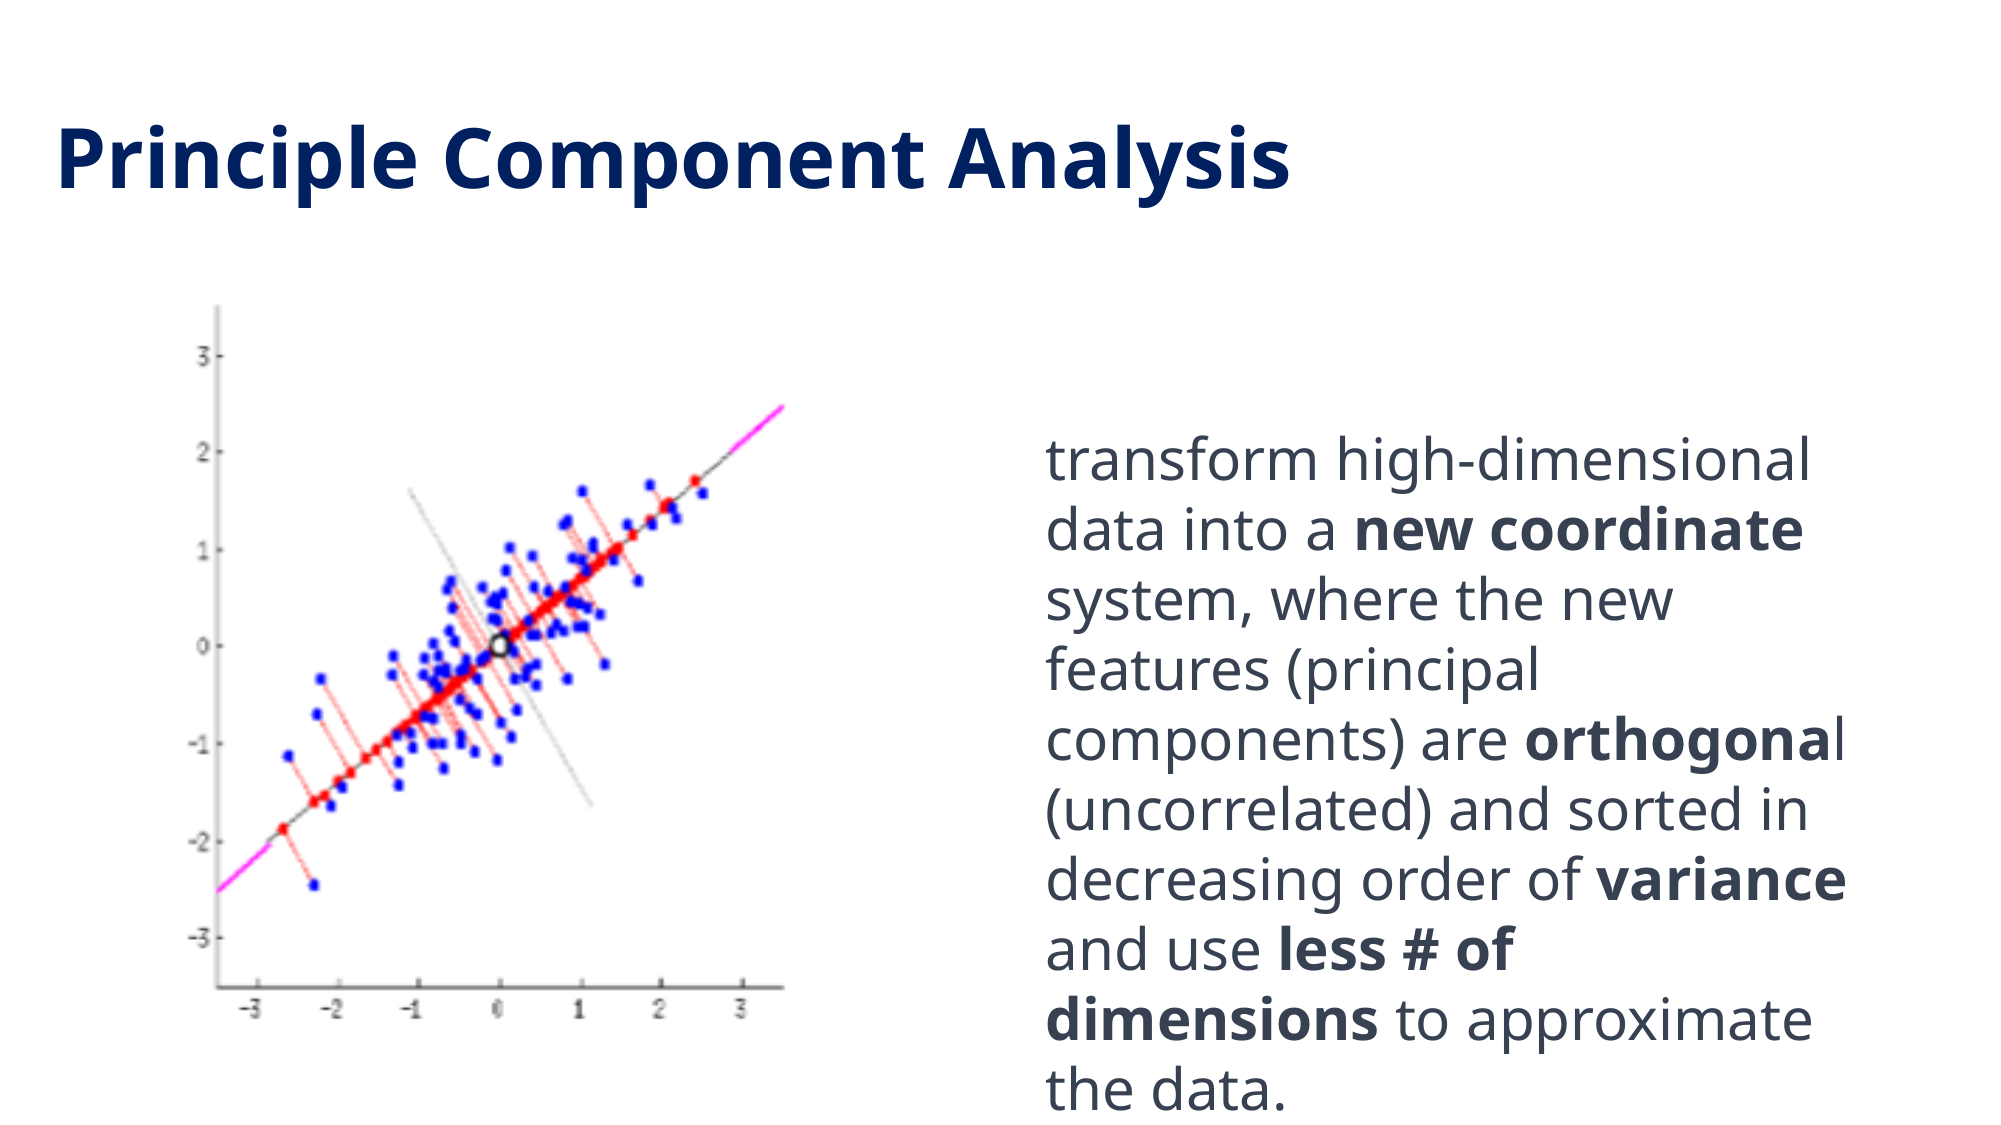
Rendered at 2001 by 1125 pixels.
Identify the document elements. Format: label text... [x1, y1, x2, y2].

picture [0, 285, 898, 1060]
text_box transform high-dimensional data into a new coordinate system, where the new features (principal components) are orthogonal (uncorrelated) and sorted in decreasing order of variance and use less # of dimensions to approximate the data. [1030, 414, 1870, 1125]
title Principle Component Analysis [47, 109, 1748, 333]
